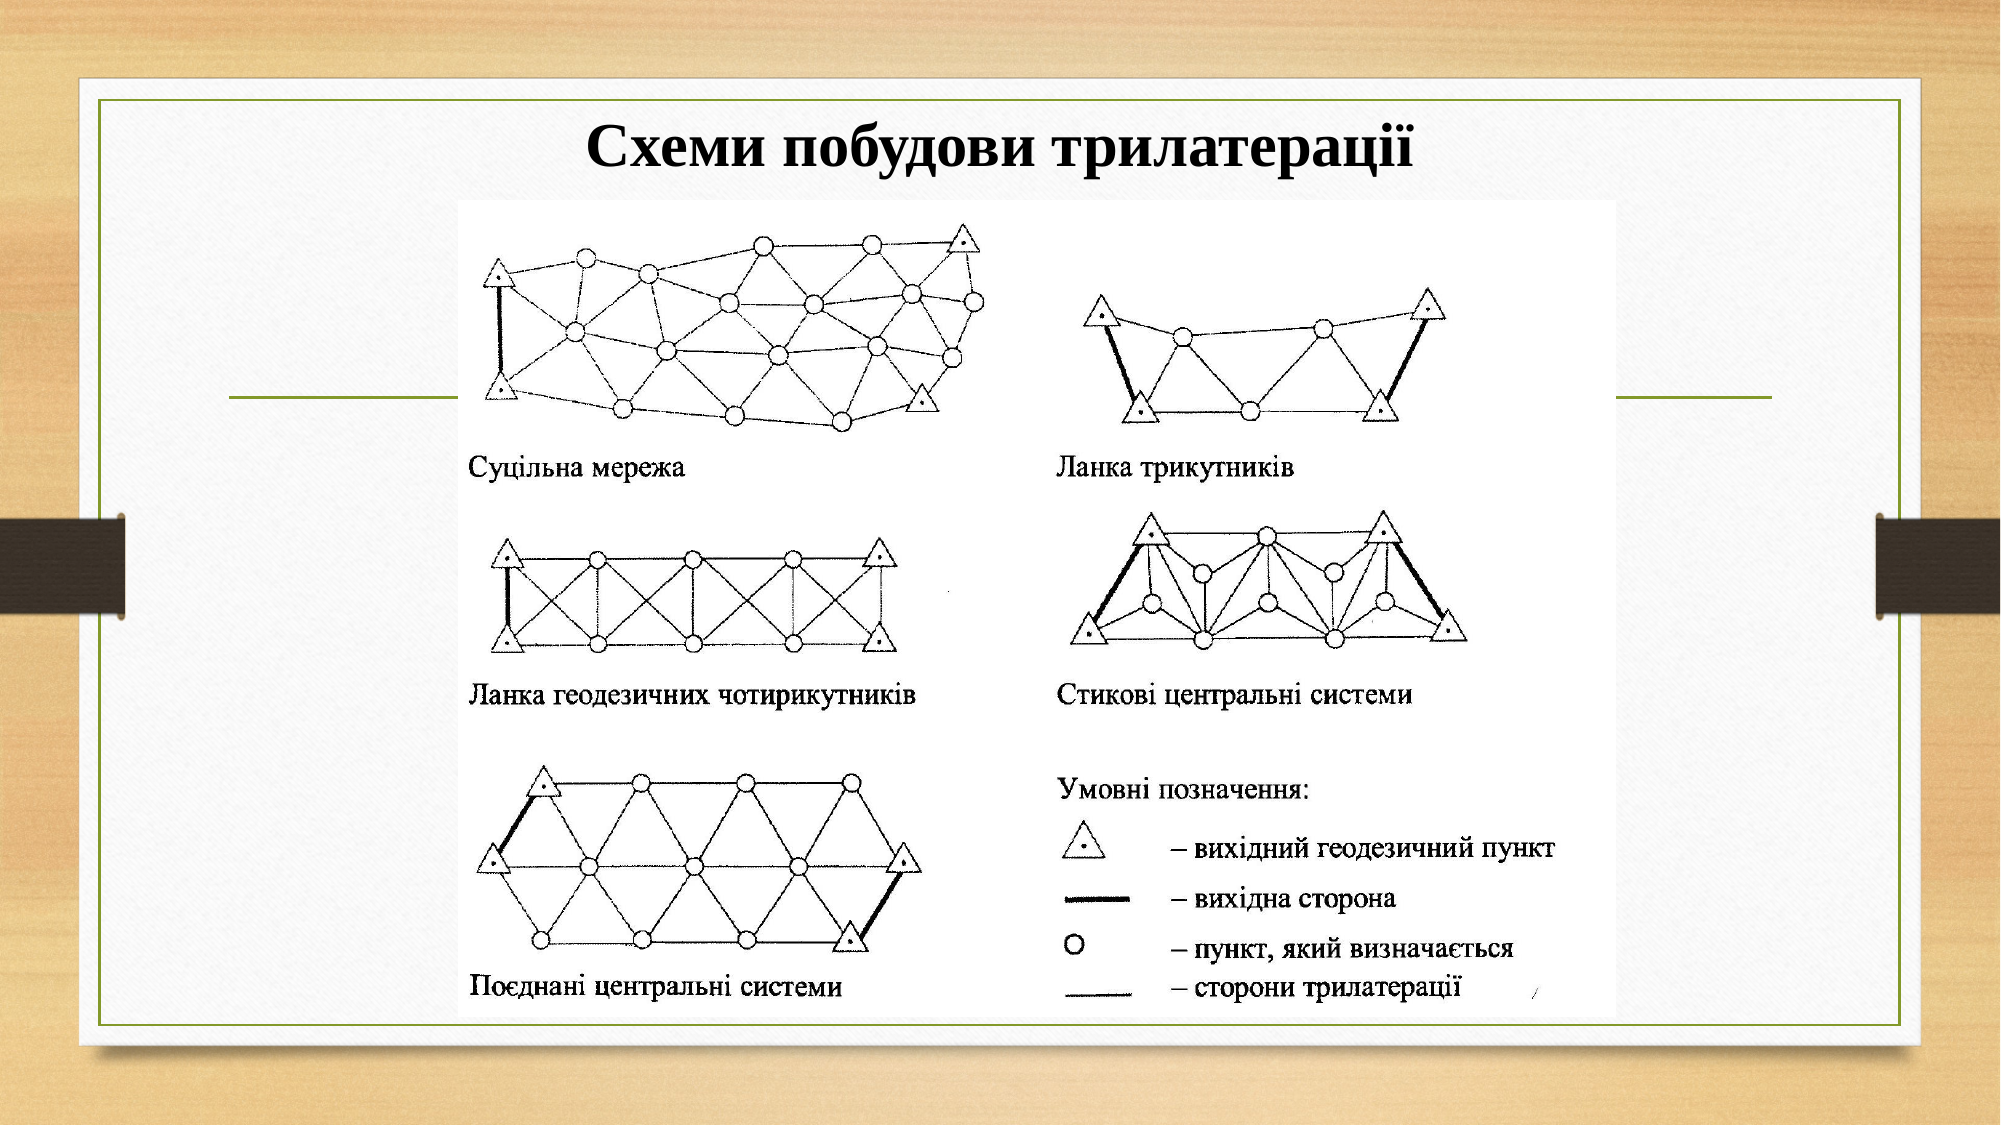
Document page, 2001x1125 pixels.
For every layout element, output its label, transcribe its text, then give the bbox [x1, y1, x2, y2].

picture [0, 0, 2001, 1125]
title Схеми побудови трилатерації [212, 34, 1788, 249]
